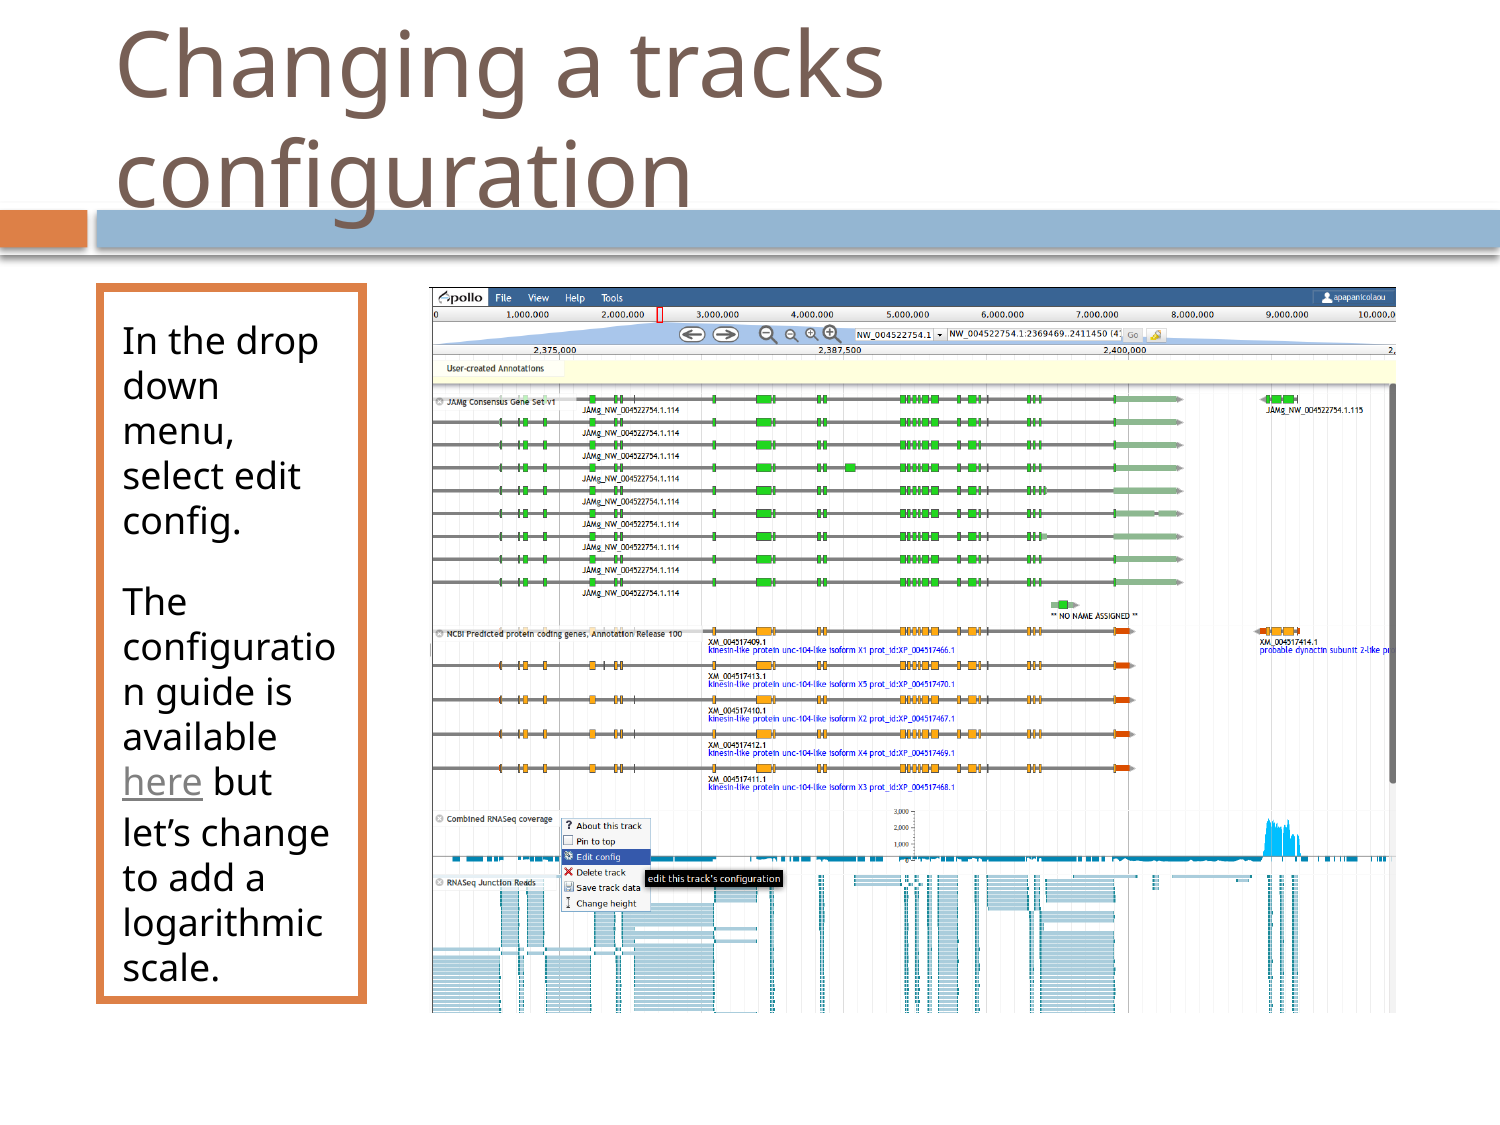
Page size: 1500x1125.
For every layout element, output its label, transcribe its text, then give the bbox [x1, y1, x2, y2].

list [428, 287, 1397, 1013]
list In the drop down menu, select edit config. The configuration guide is available here but let’s change to add a logarithmic scale. [96, 283, 367, 1004]
title Changing a tracks configuration [99, 44, 1425, 188]
